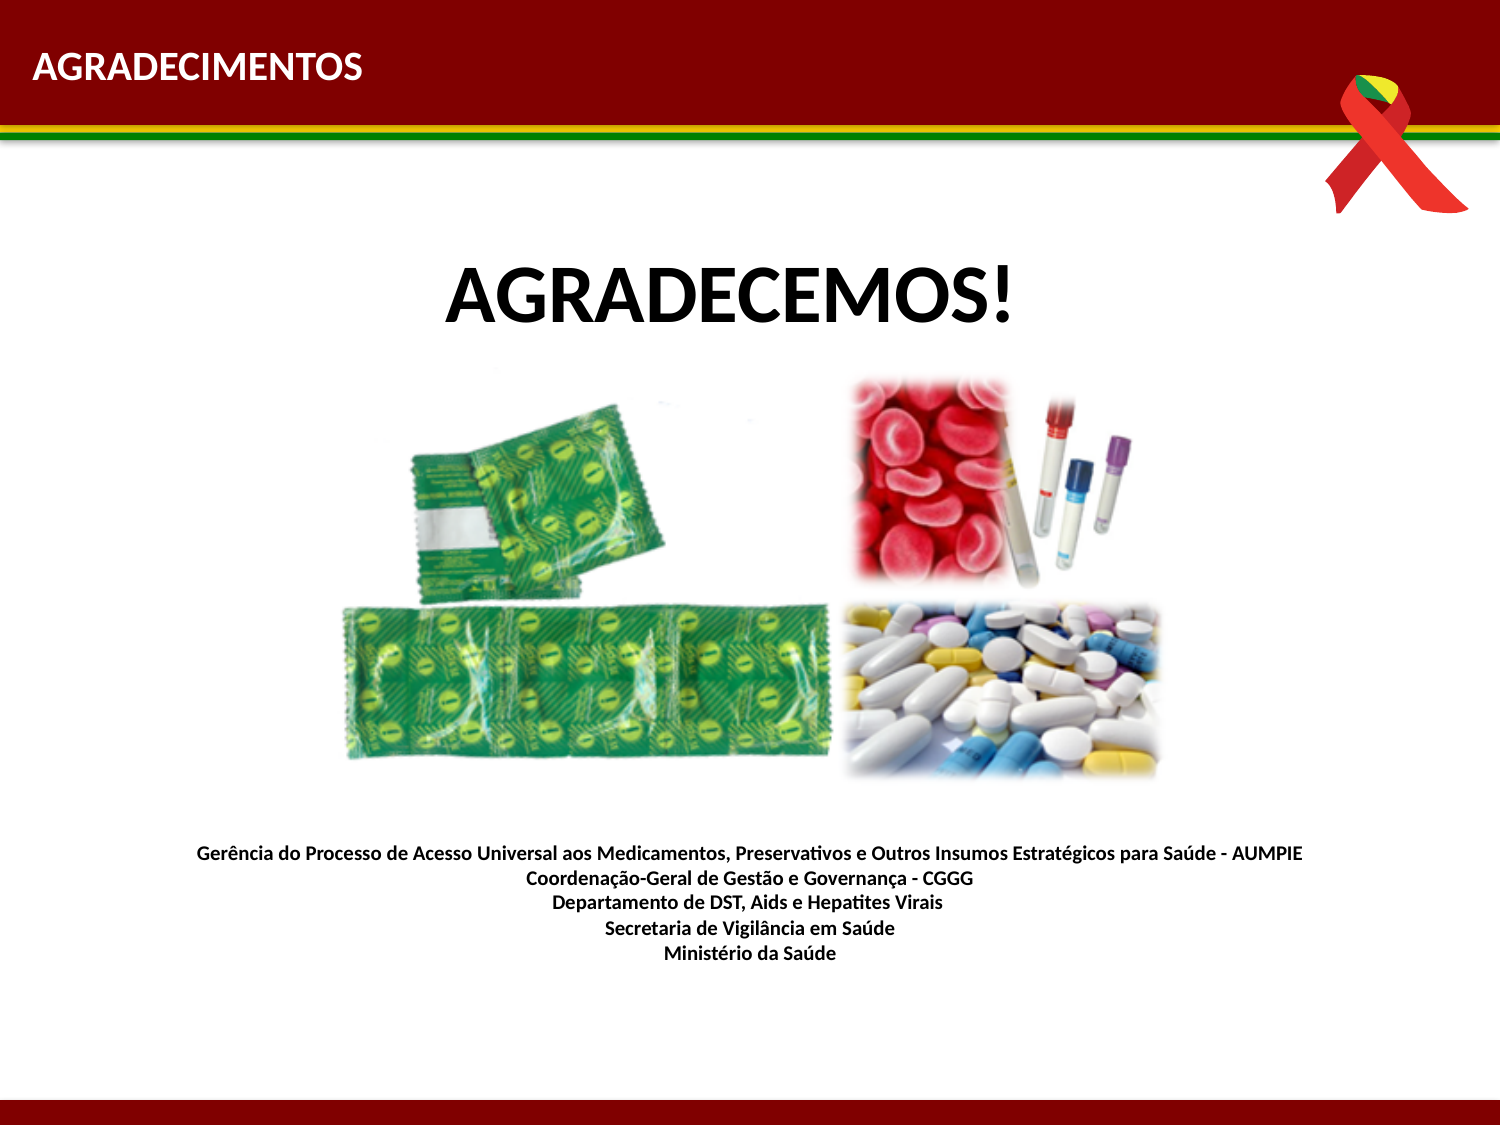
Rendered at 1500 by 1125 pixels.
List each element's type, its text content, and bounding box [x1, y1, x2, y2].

picture [320, 366, 1176, 788]
text_box AGRADECEMOS! Gerência do Processo de Acesso Universal aos Medicamentos, Preservativos e Outros Insumos Estratégicos para Saúde - AUMPIE Coordenação-Geral de Gestão e Governança - CGGG Departamento de DST, Aids e Hepatites Virais Secretaria de Vigilância em Saúde Ministério da Saúde [17, 231, 1483, 1013]
text_box AGRADECIMENTOS [17, 30, 1329, 96]
